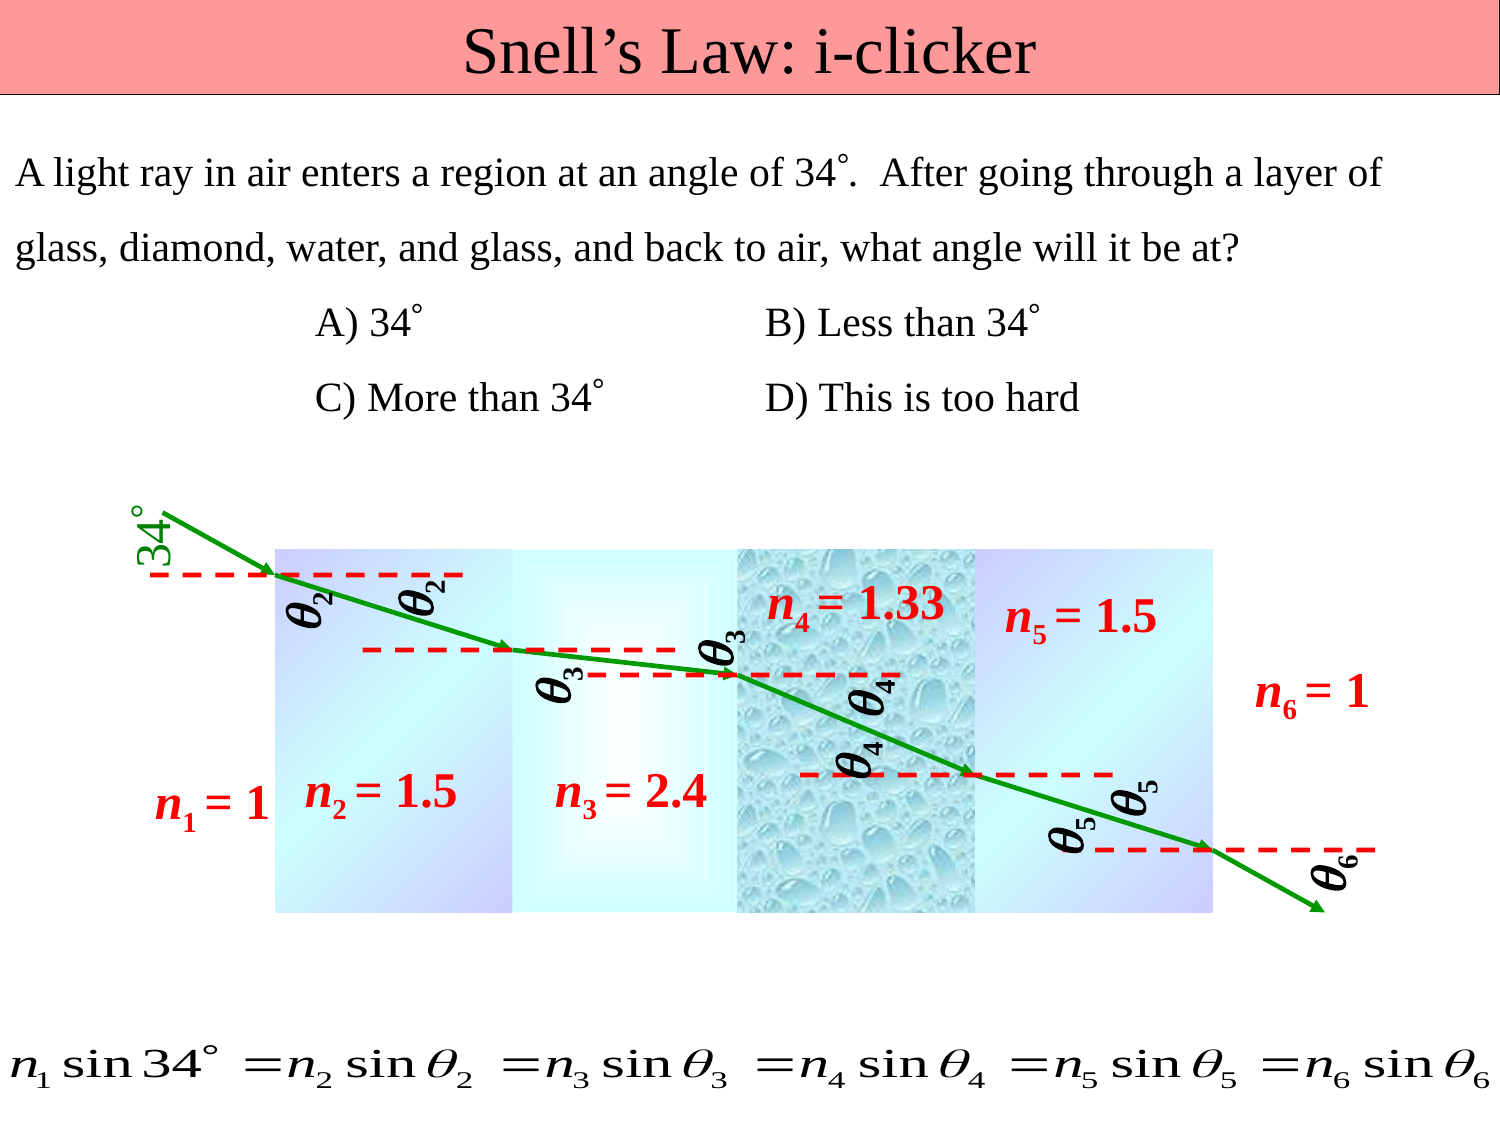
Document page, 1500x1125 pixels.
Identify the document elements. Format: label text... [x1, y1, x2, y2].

text_box A light ray in air enters a region at an angle of 34. After going through a layer of glass, diamond, water, and glass, and back to air, what angle will it be at? A) 34 B) Less than 34 C) More than 34 D) This is too hard [0, 112, 1500, 428]
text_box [274, 847, 1326, 913]
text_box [262, 562, 1163, 876]
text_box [0, 1036, 1500, 1099]
text_box 6 [1329, 847, 1371, 913]
text_box Snell’s Law: i-clicker [0, 0, 1500, 95]
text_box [1163, 562, 1401, 838]
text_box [112, 449, 1213, 913]
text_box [124, 562, 260, 838]
